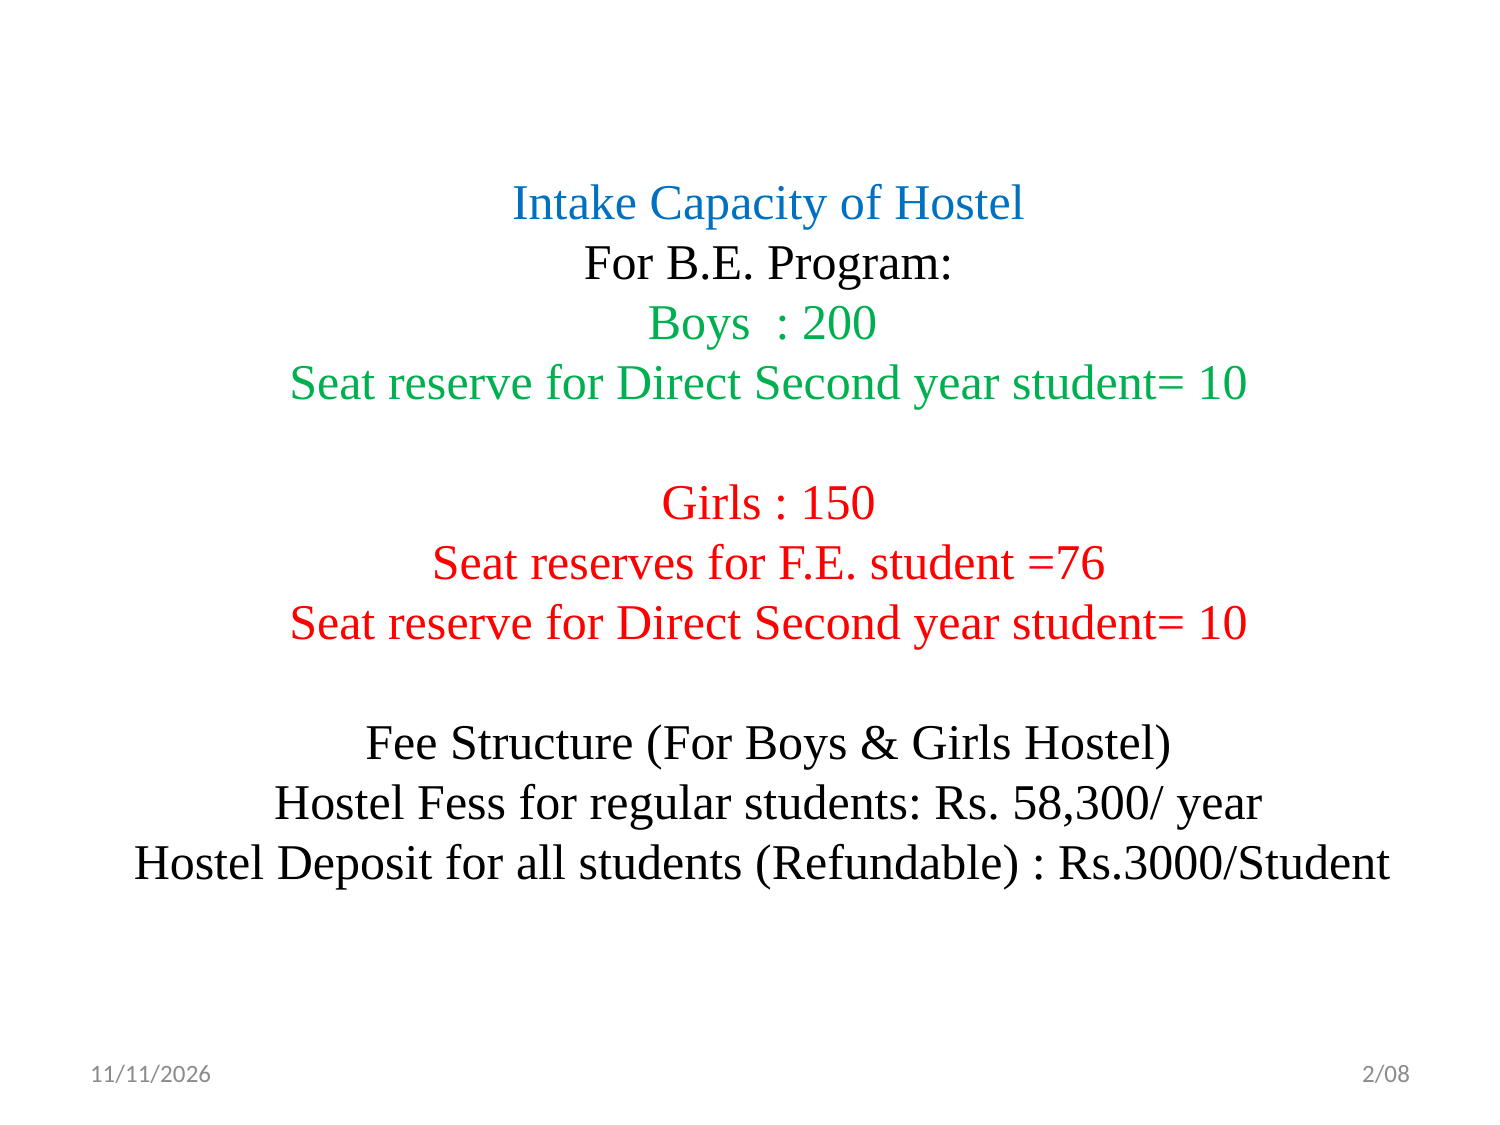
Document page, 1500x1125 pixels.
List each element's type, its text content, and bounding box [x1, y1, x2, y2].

slide_number 14-Aug-2018 [75, 1042, 425, 1103]
text_box Intake Capacity of Hostel For B.E. Program: Boys : 200 Seat reserve for Direct Second year student= 10 Girls : 150 Seat reserves for F.E. student =76 Seat reserve for Direct Second year student= 10 Fee Structure (For Boys & Girls Hostel) Hostel Fess for regular students: Rs. 58,300/ year Hostel Deposit for all students (Refundable) : Rs.3000/Student [75, 162, 1463, 958]
slide_number 2/08 [1074, 1042, 1425, 1103]
